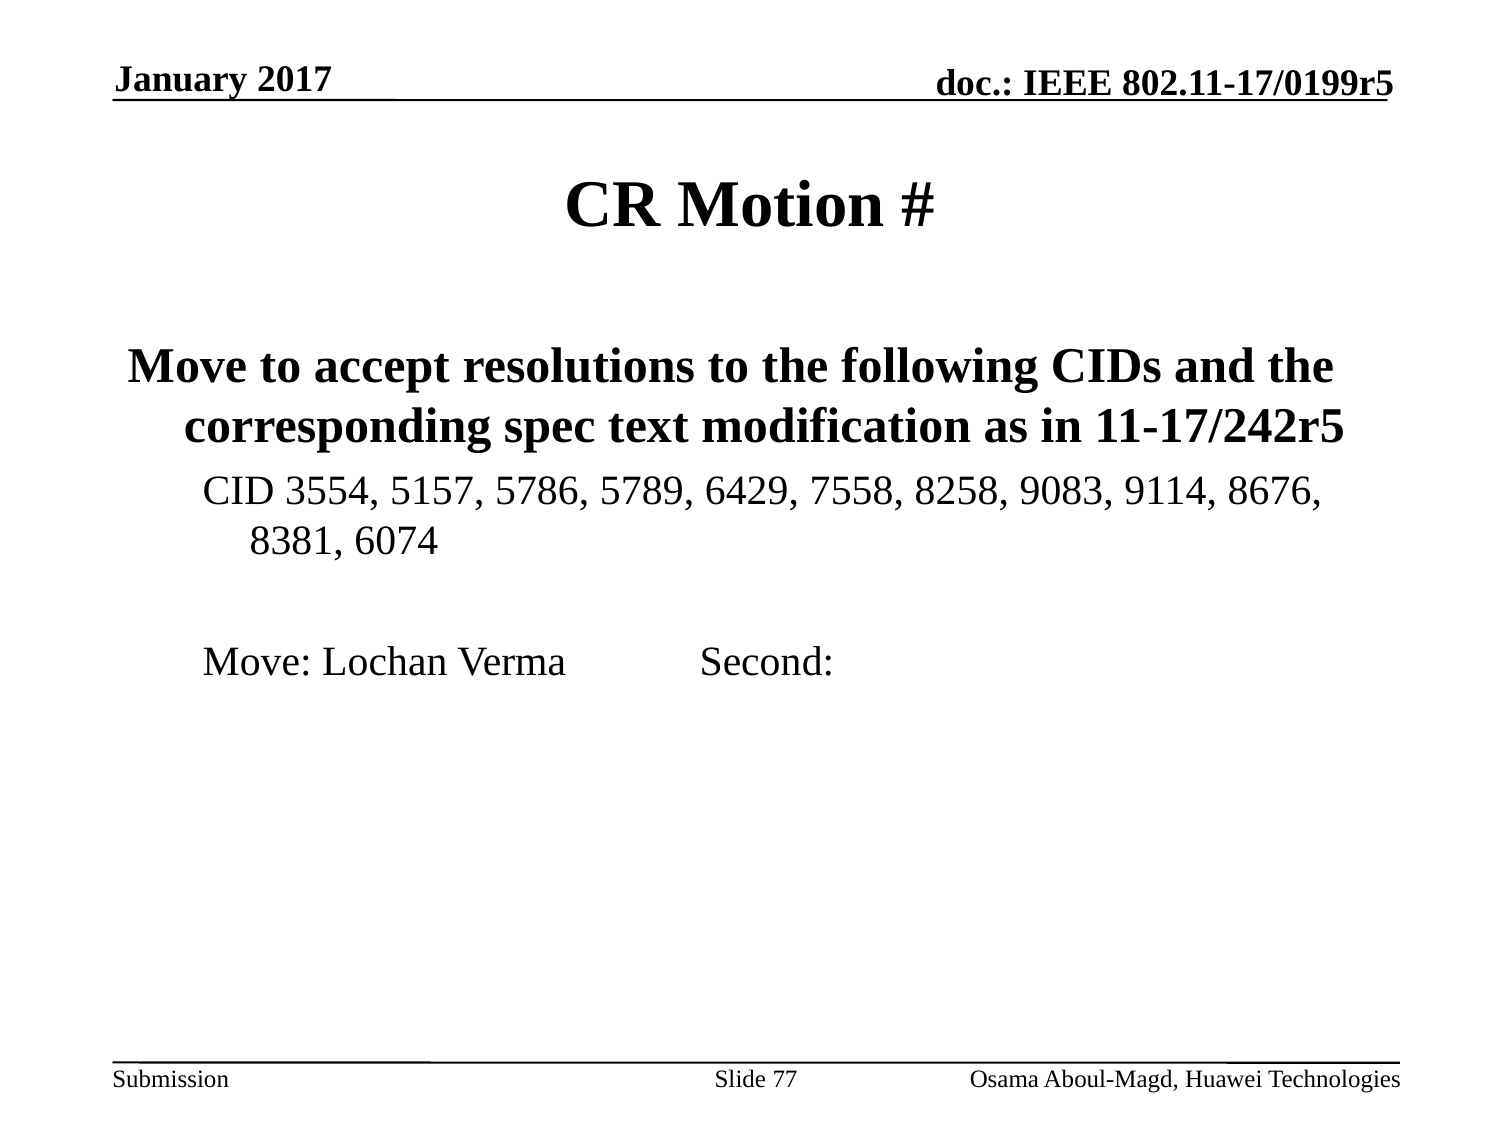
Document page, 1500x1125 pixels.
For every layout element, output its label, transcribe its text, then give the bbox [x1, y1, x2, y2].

footer Osama Aboul-Magd, Huawei Technologies [878, 1061, 1402, 1093]
title CR Motion # [112, 112, 1388, 288]
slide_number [114, 54, 423, 100]
list Move to accept resolutions to the following CIDs and the corresponding spec text modification as in 11-17/242r5 CID 3554, 5157, 5786, 5789, 6429, 7558, 8258, 9083, 9114, 8676, 8381, 6074 Move: Lochan Verma Second: [112, 324, 1388, 1000]
slide_number Slide 77 [712, 1061, 800, 1123]
